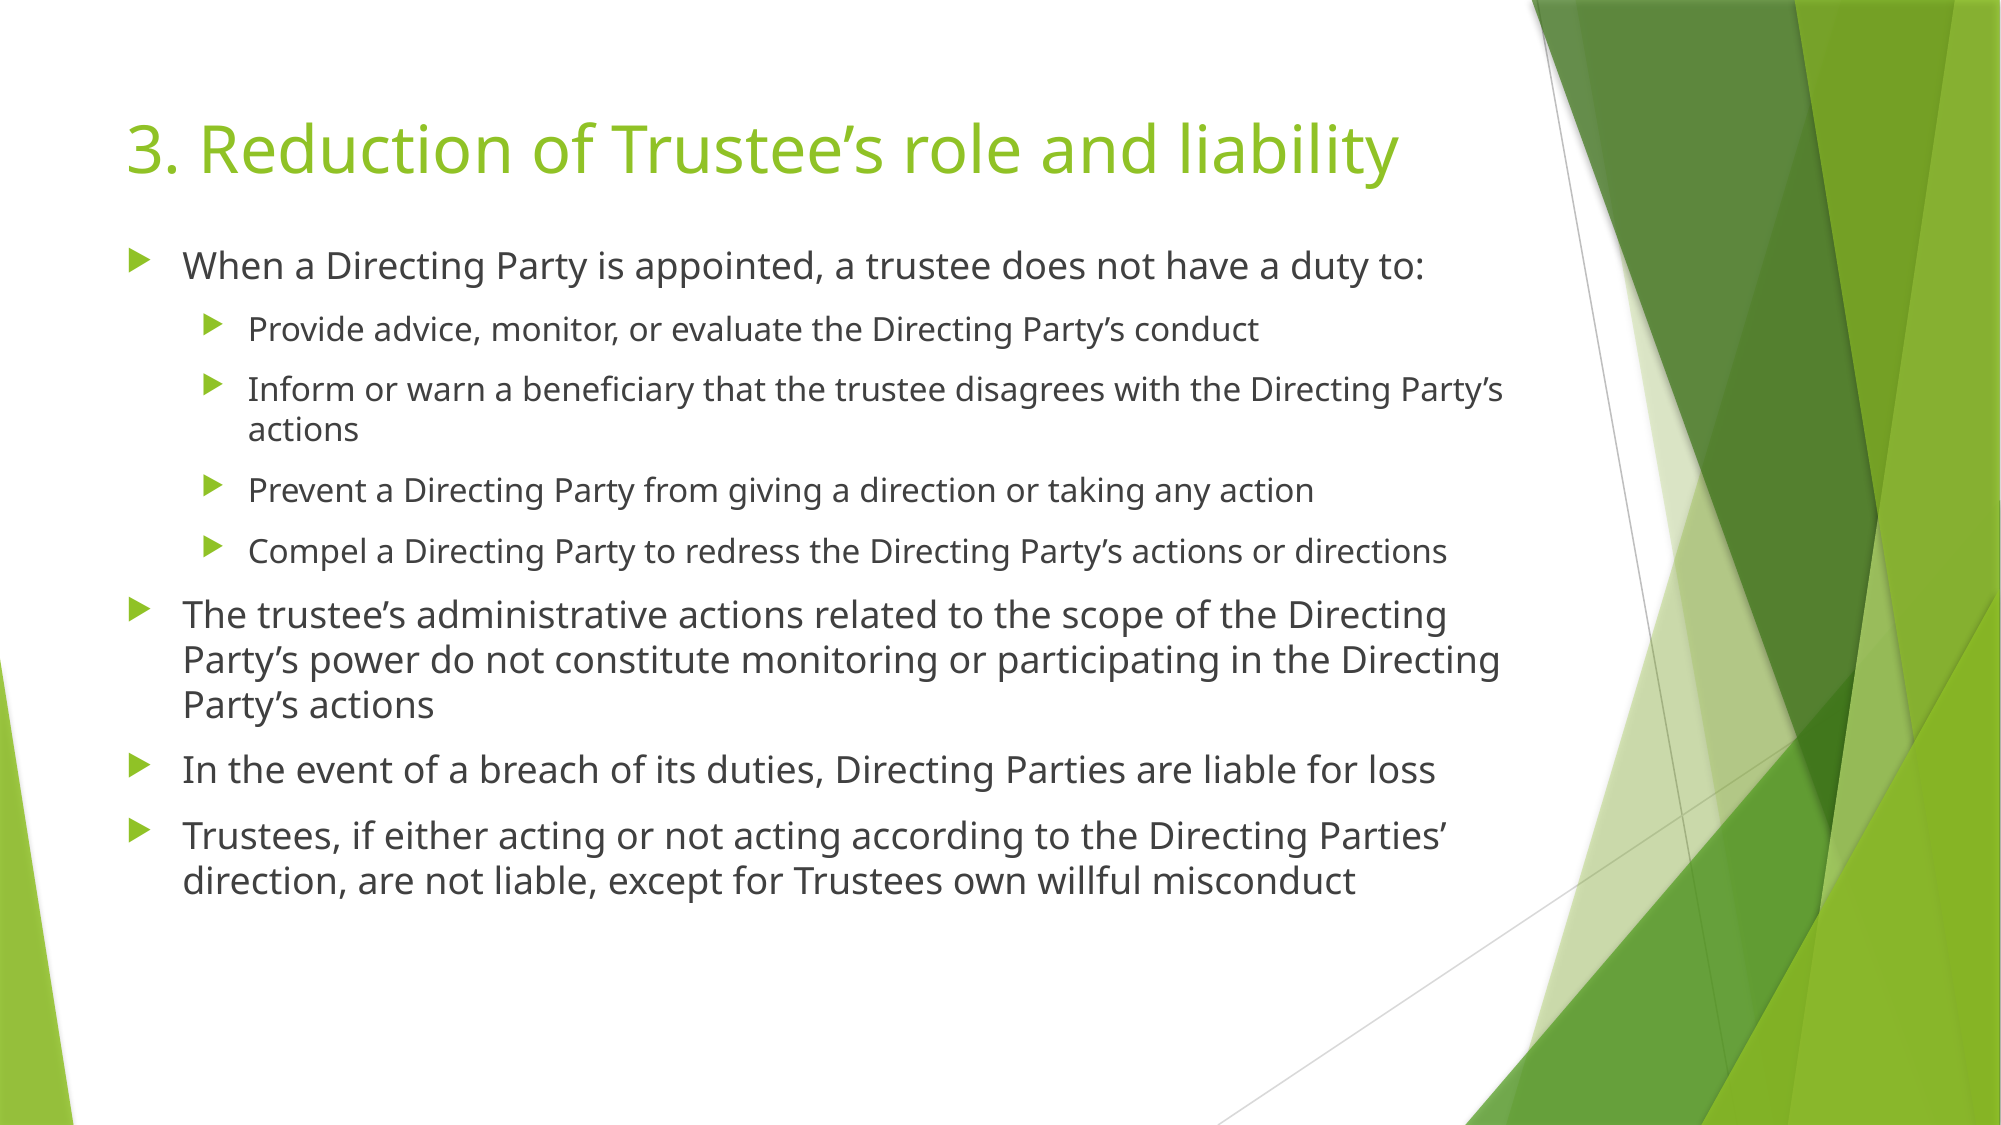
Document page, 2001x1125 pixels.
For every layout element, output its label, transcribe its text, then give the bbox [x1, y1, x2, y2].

title 3. Reduction of Trustee’s role and liability [111, 99, 1522, 234]
list When a Directing Party is appointed, a trustee does not have a duty to: Provide advice, monitor, or evaluate the Directing Party’s conduct Inform or warn a beneficiary that the trustee disagrees with the Directing Party’s actions Prevent a Directing Party from giving a direction or taking any action Compel a Directing Party to redress the Directing Party’s actions or directions The trustee’s administrative actions related to the scope of the Directing Party’s power do not constitute monitoring or participating in the Directing Party’s actions In the event of a breach of its duties, Directing Parties are liable for loss Trustees, if either acting or not acting according to the Directing Parties’ direction, are not liable, except for Trustees own willful misconduct [111, 234, 1522, 992]
